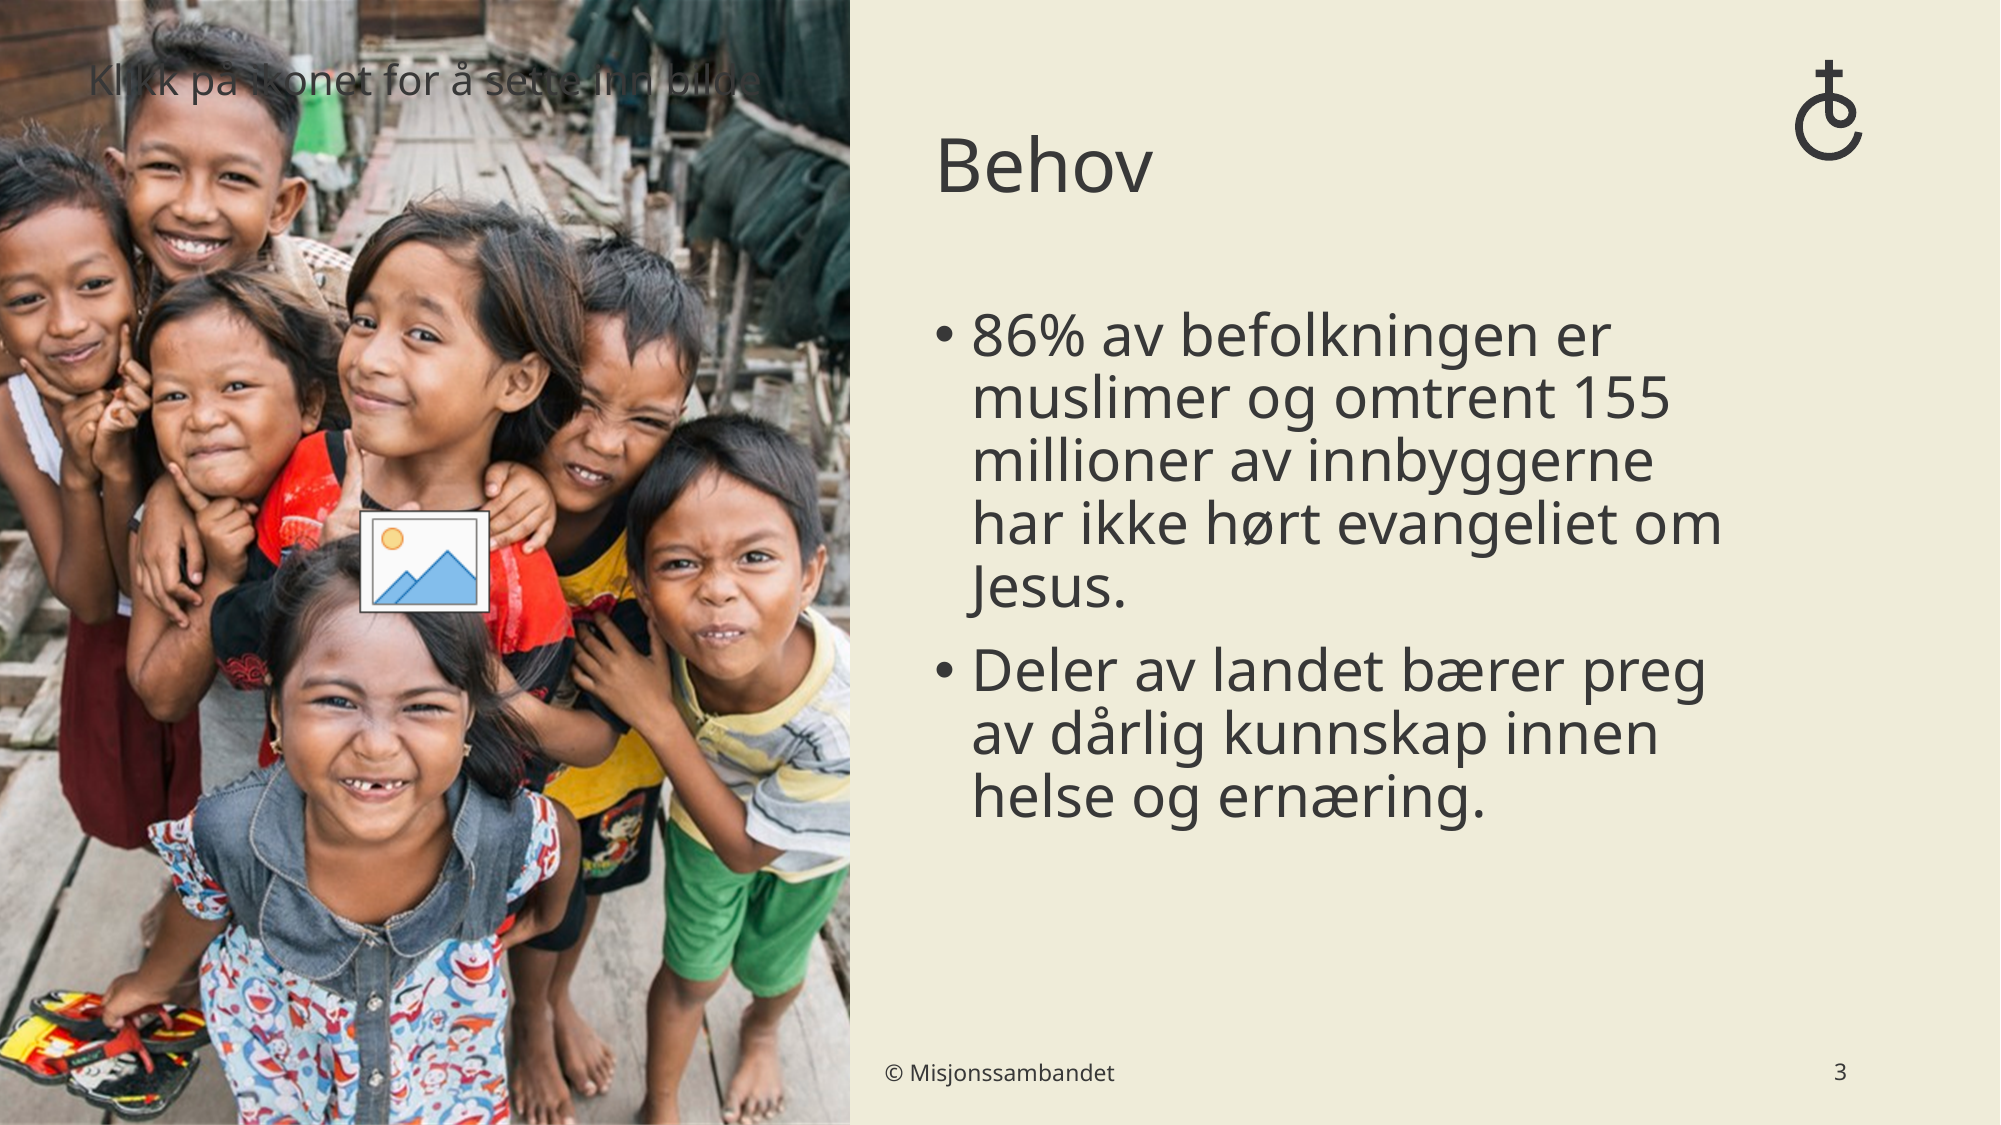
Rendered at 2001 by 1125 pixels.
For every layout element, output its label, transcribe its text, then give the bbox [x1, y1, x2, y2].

footer © Misjonssambandet [850, 1042, 1642, 1103]
picture [0, 0, 850, 1125]
title Behov [919, 59, 1752, 278]
list 86% av befolkningen er muslimer og omtrent 155 millioner av innbyggerne har ikke hørt evangeliet om Jesus. Deler av landet bærer preg av dårlig kunnskap innen helse og ernæring. [919, 298, 1752, 1014]
slide_number 3 [1642, 1042, 1863, 1103]
